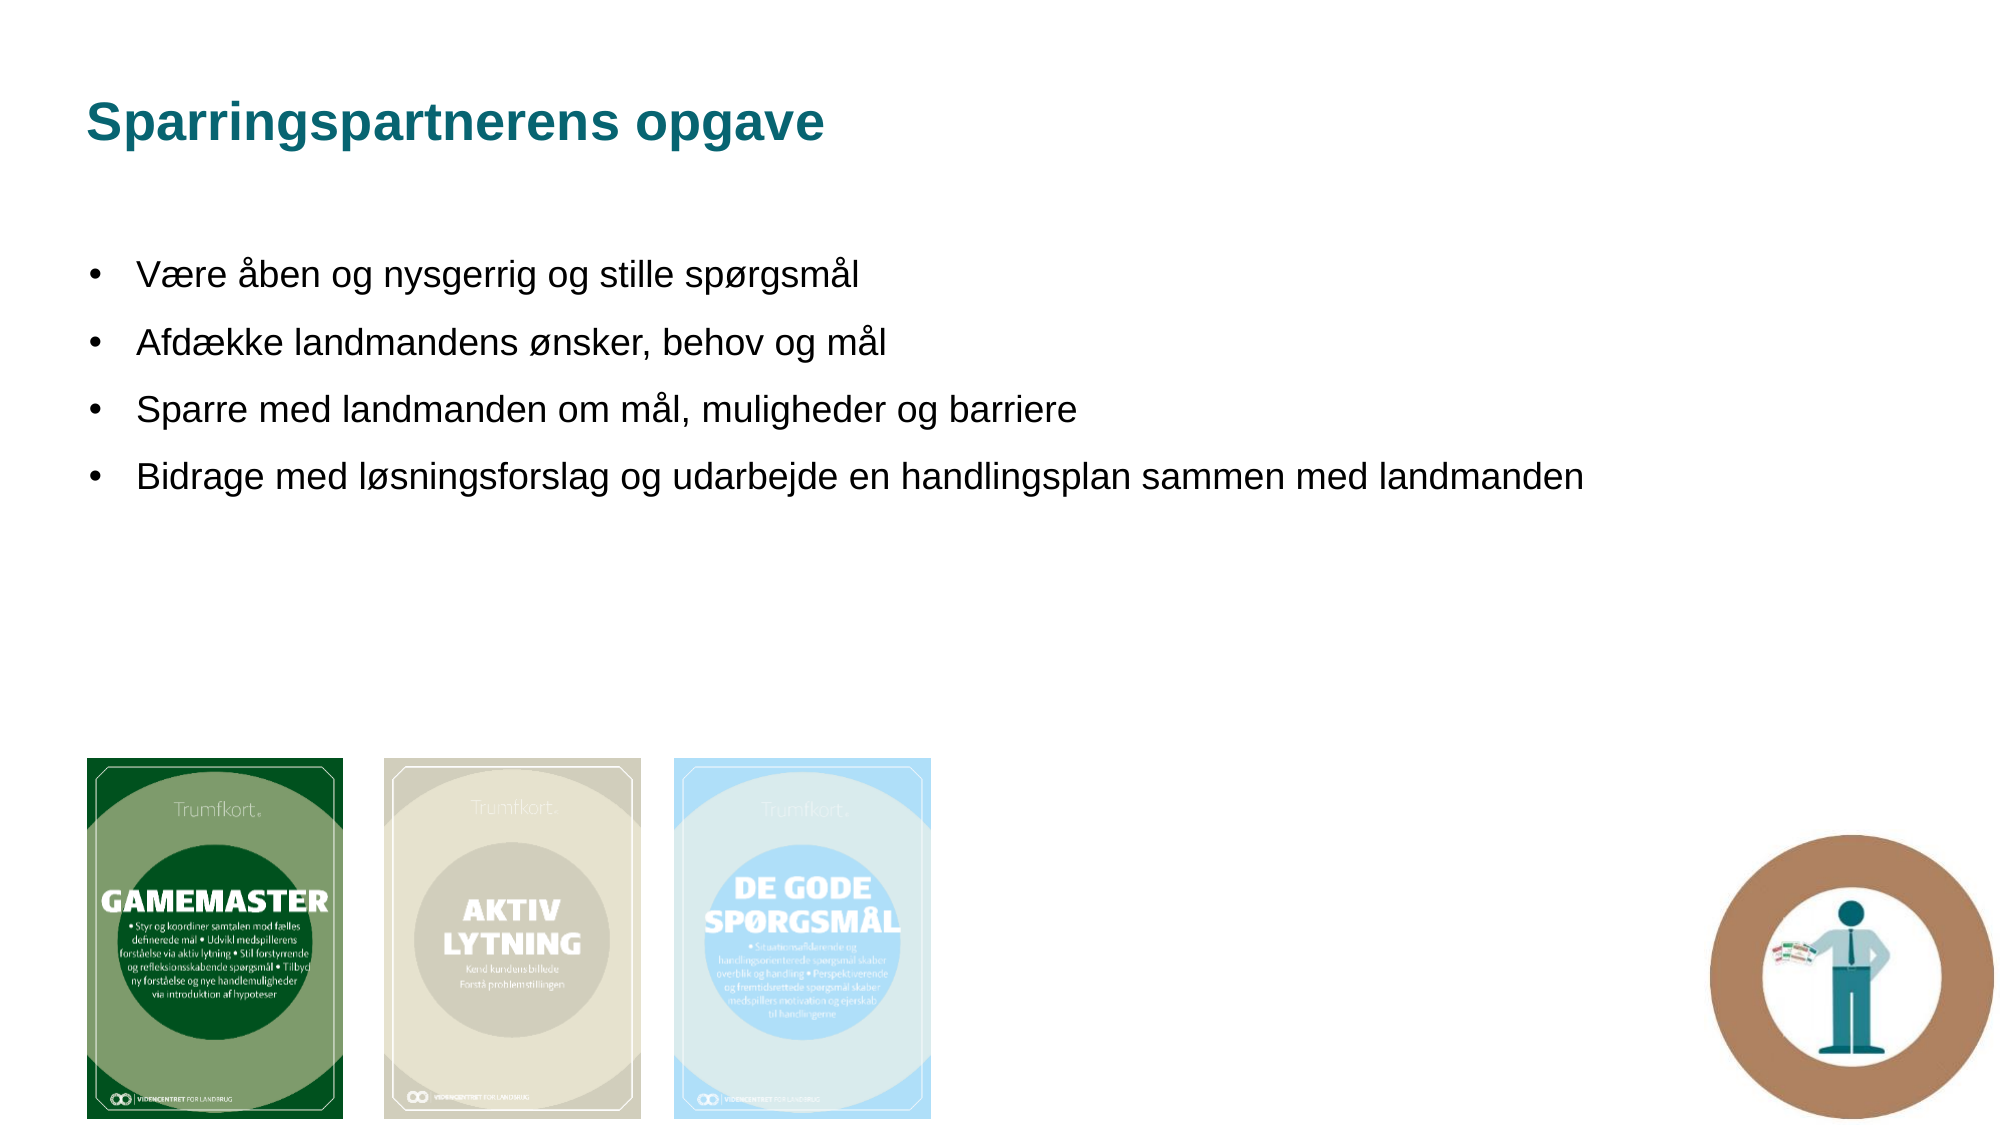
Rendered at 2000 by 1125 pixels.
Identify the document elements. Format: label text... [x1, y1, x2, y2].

list Være åben og nysgerrig og stille spørgsmål Afdække landmandens ønsker, behov og mål Sparre med landmanden om mål, muligheder og barriere Bidrage med løsningsforslag og udarbejde en handlingsplan sammen med landmanden [89, 254, 1720, 935]
picture [86, 758, 343, 1120]
title Sparringspartnerens opgave [86, 64, 1627, 182]
picture [384, 758, 641, 1120]
picture [1703, 829, 2000, 1125]
picture [674, 758, 931, 1120]
